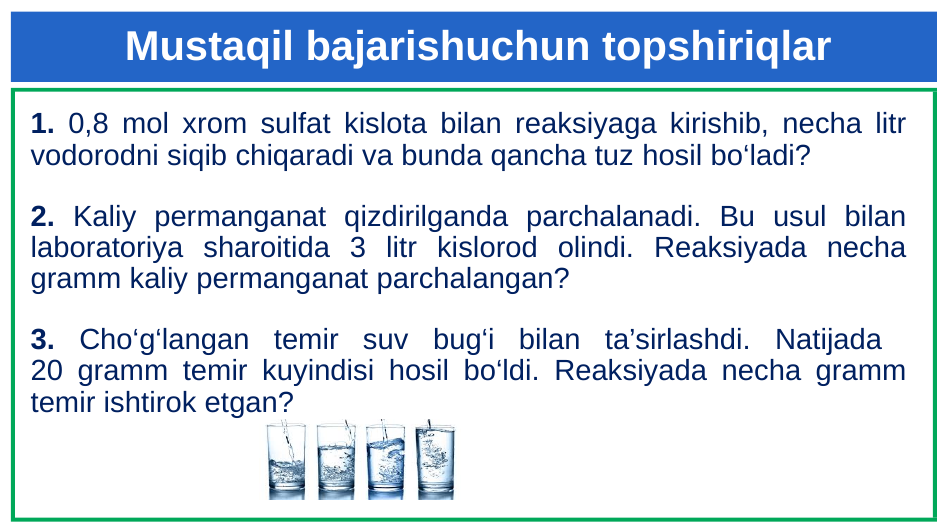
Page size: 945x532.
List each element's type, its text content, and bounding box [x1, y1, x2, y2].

text_box Mustaqil bajarishuchun topshiriqlar [82, 7, 874, 76]
text_box 1. 0,8 mol xrom sulfat kislota bilan reaksiyaga kirishib, necha litr vodorodni siqib chiqaradi va bunda qancha tuz hosil bo‘ladi? 2. Kaliy permanganat qizdirilganda parchalanadi. Bu usul bilan laboratoriya sharoitida 3 litr kislorod olindi. Reaksiyada necha gramm kaliy permanganat parchalangan? 3. Cho‘g‘langan temir suv bug‘i bilan ta’sirlashdi. Natijada 20 gramm temir kuyindisi hosil bo‘ldi. Reaksiyada necha gramm temir ishtirok etgan? [30, 101, 908, 420]
picture [259, 407, 461, 500]
